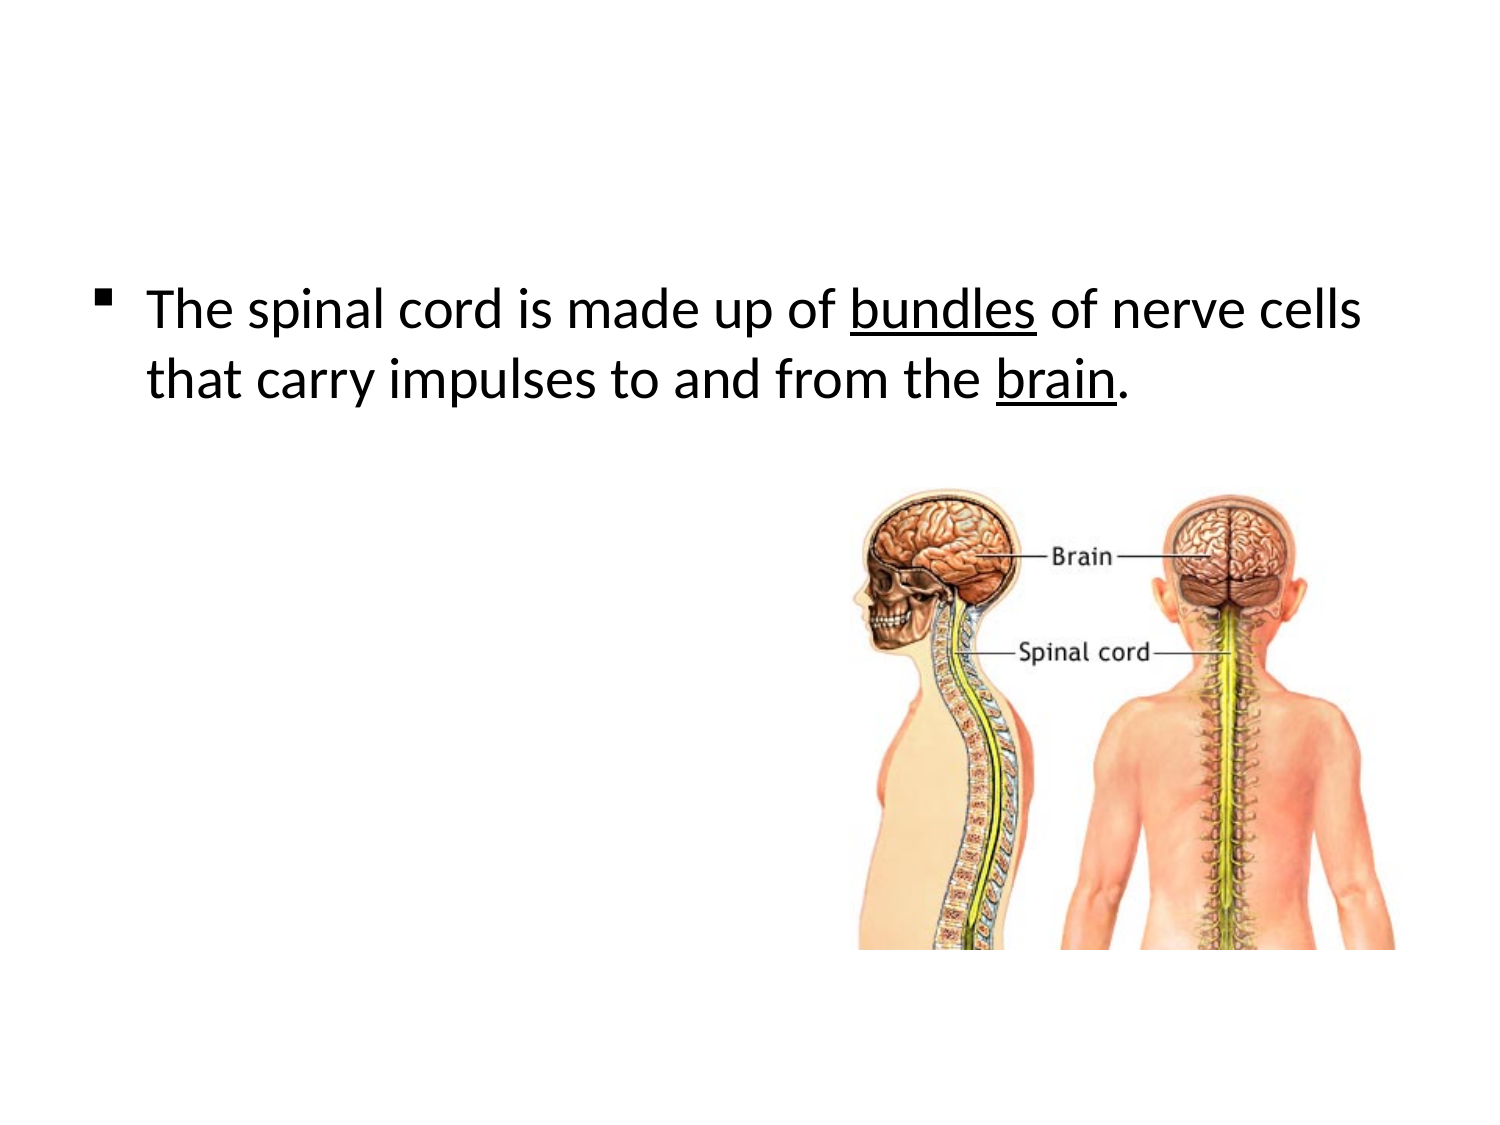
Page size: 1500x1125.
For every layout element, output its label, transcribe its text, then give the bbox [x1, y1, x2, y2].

list The spinal cord is made up of bundles of nerve cells that carry impulses to and from the brain. [75, 262, 1425, 1005]
picture [799, 487, 1426, 951]
